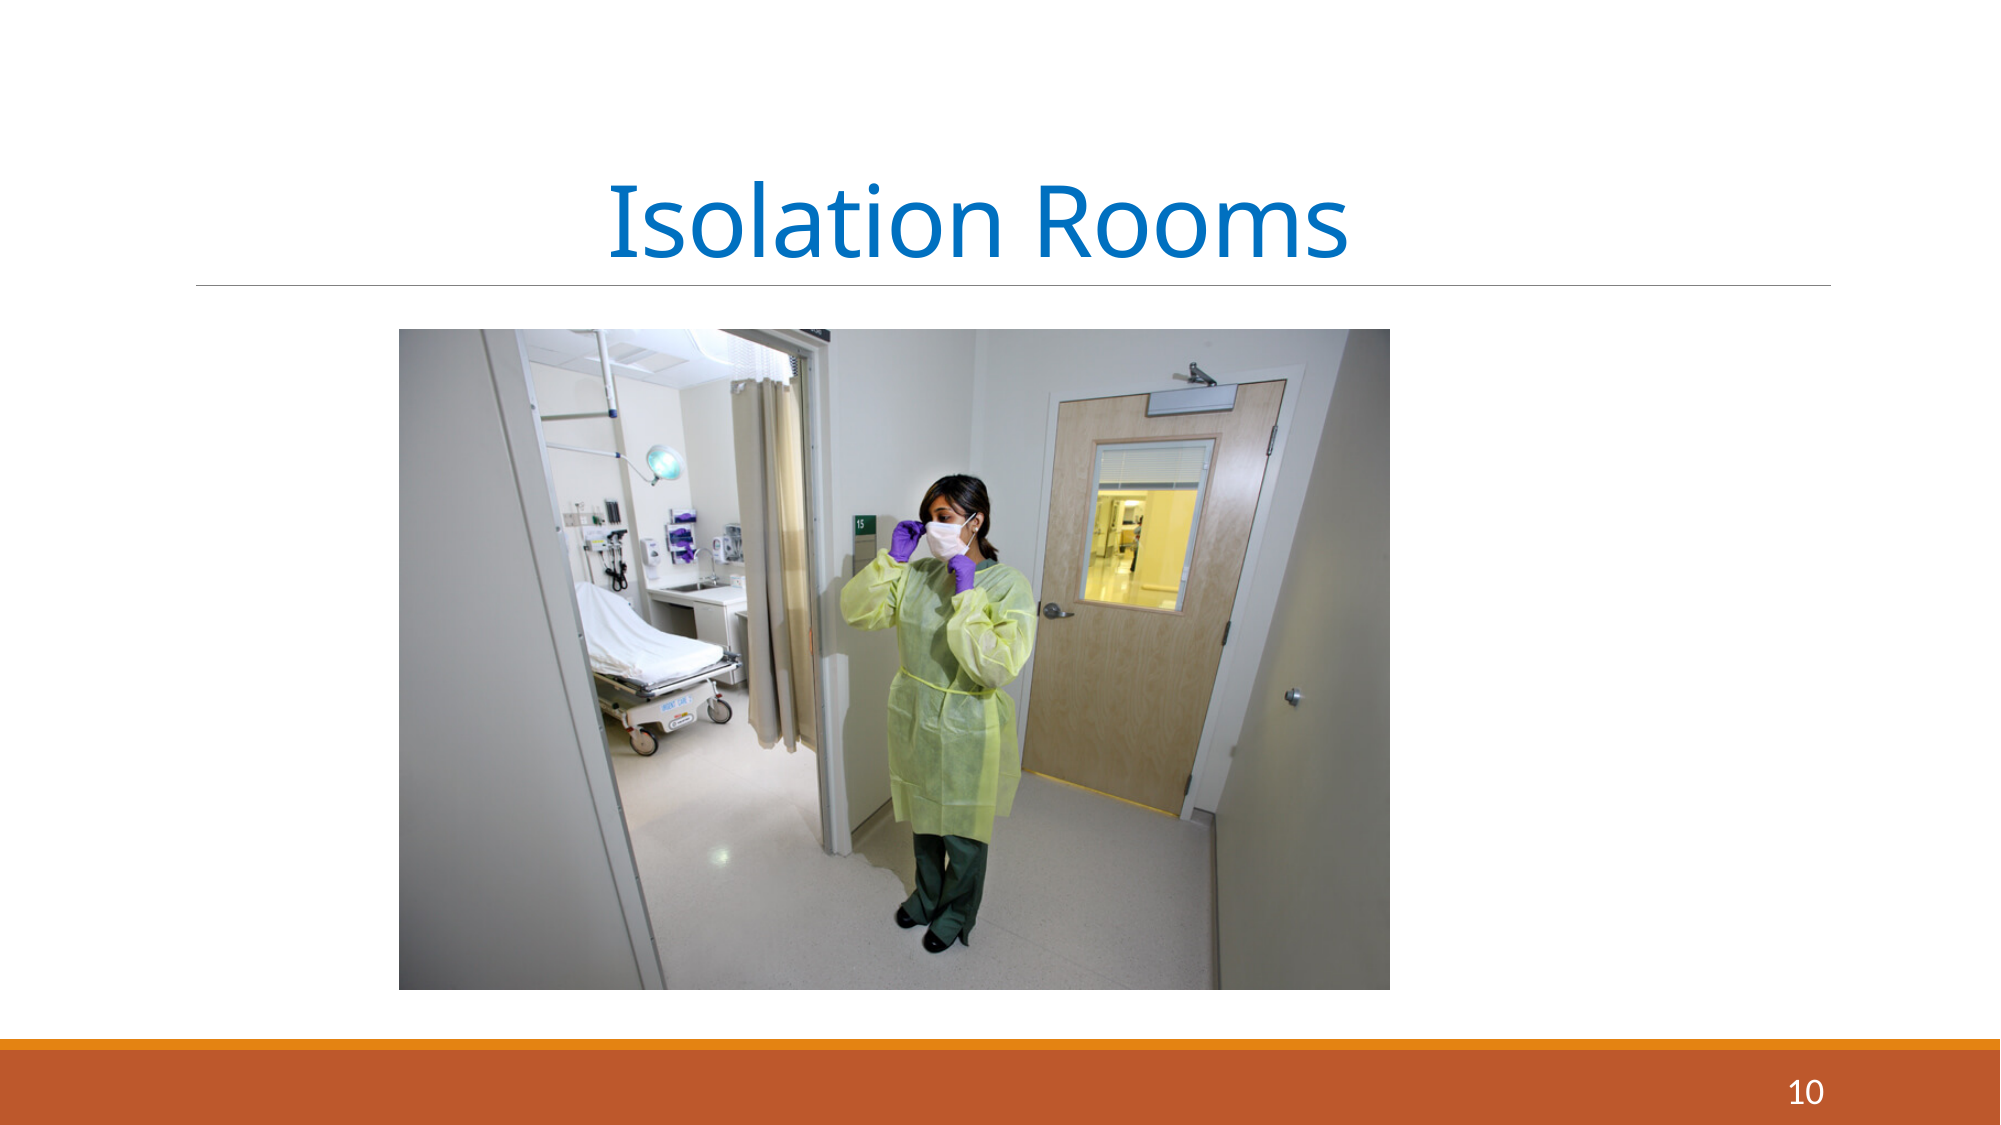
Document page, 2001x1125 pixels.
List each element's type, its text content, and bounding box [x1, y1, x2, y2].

title Isolation Rooms [180, 47, 1830, 285]
slide_number 10 [1624, 1059, 1840, 1120]
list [399, 329, 1391, 991]
